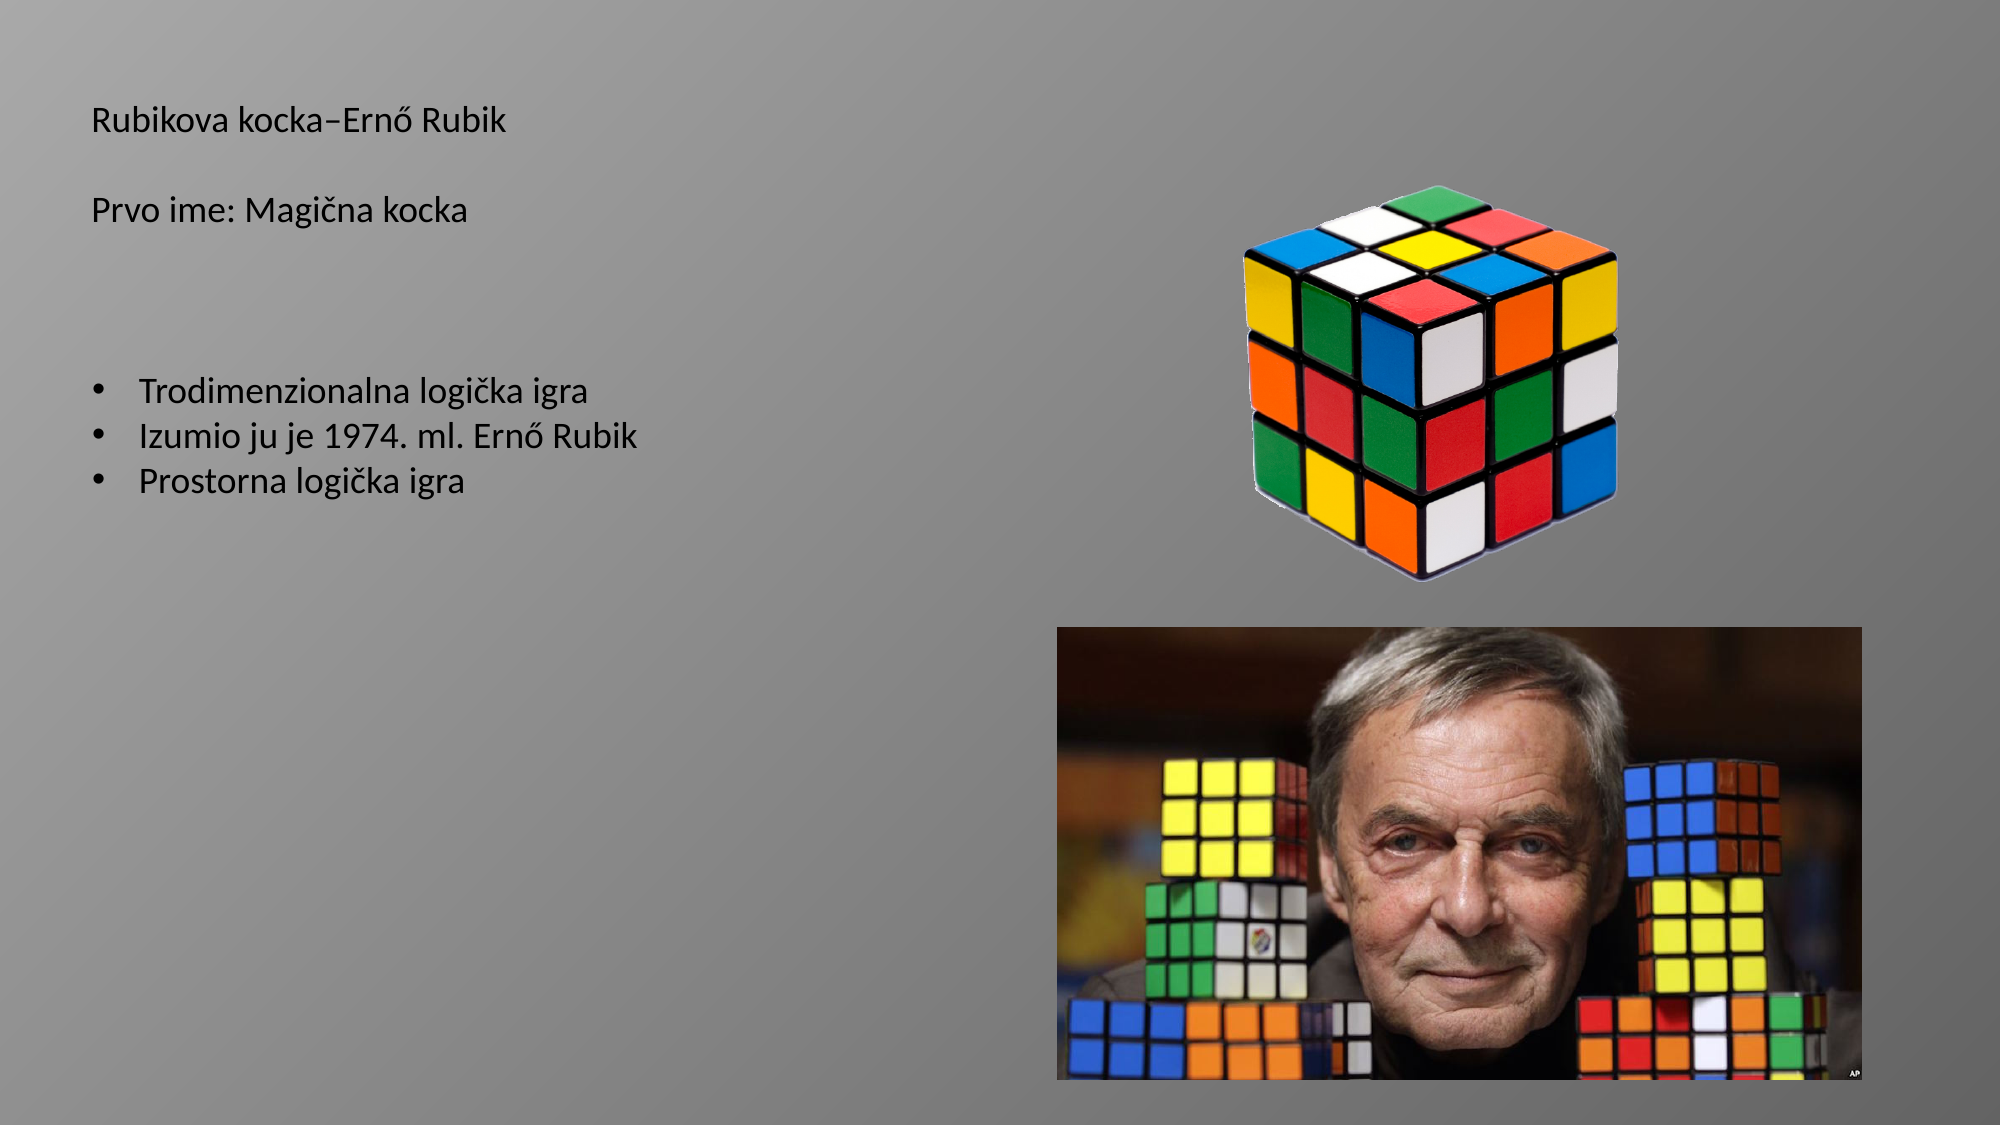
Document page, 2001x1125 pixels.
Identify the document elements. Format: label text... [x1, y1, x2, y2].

picture [1197, 148, 1661, 613]
picture [1057, 627, 1862, 1081]
text_box Trodimenzionalna logička igra Izumio ju je 1974. ml. Ernő Rubik Prostorna logička igra [77, 358, 654, 509]
text_box Rubikova kocka–Ernő Rubik Prvo ime: Magična kocka [76, 87, 522, 238]
